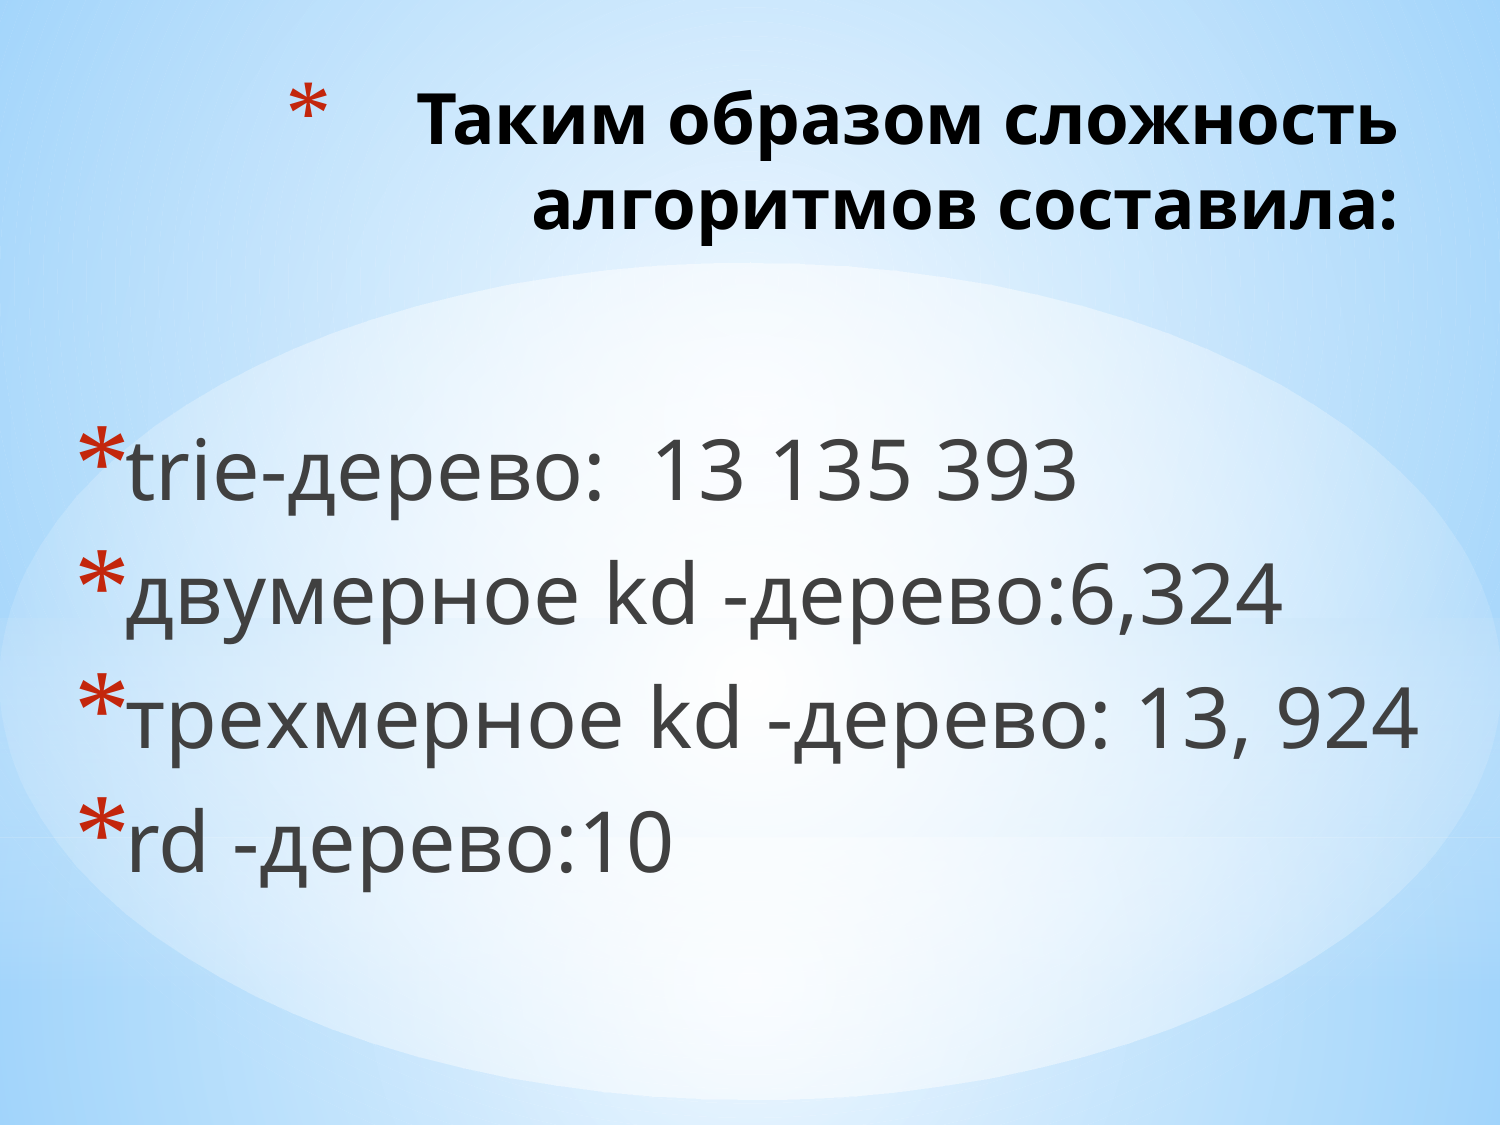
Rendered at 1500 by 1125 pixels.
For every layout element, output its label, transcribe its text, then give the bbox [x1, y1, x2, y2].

title Таким образом сложность алгоритмов составила: [64, 66, 1415, 254]
list trie-дерево: 13 135 393 двумерное kd -дерево:6,324 трехмерное kd -дерево: 13, 924 rd -дерево:10 [53, 408, 1447, 953]
